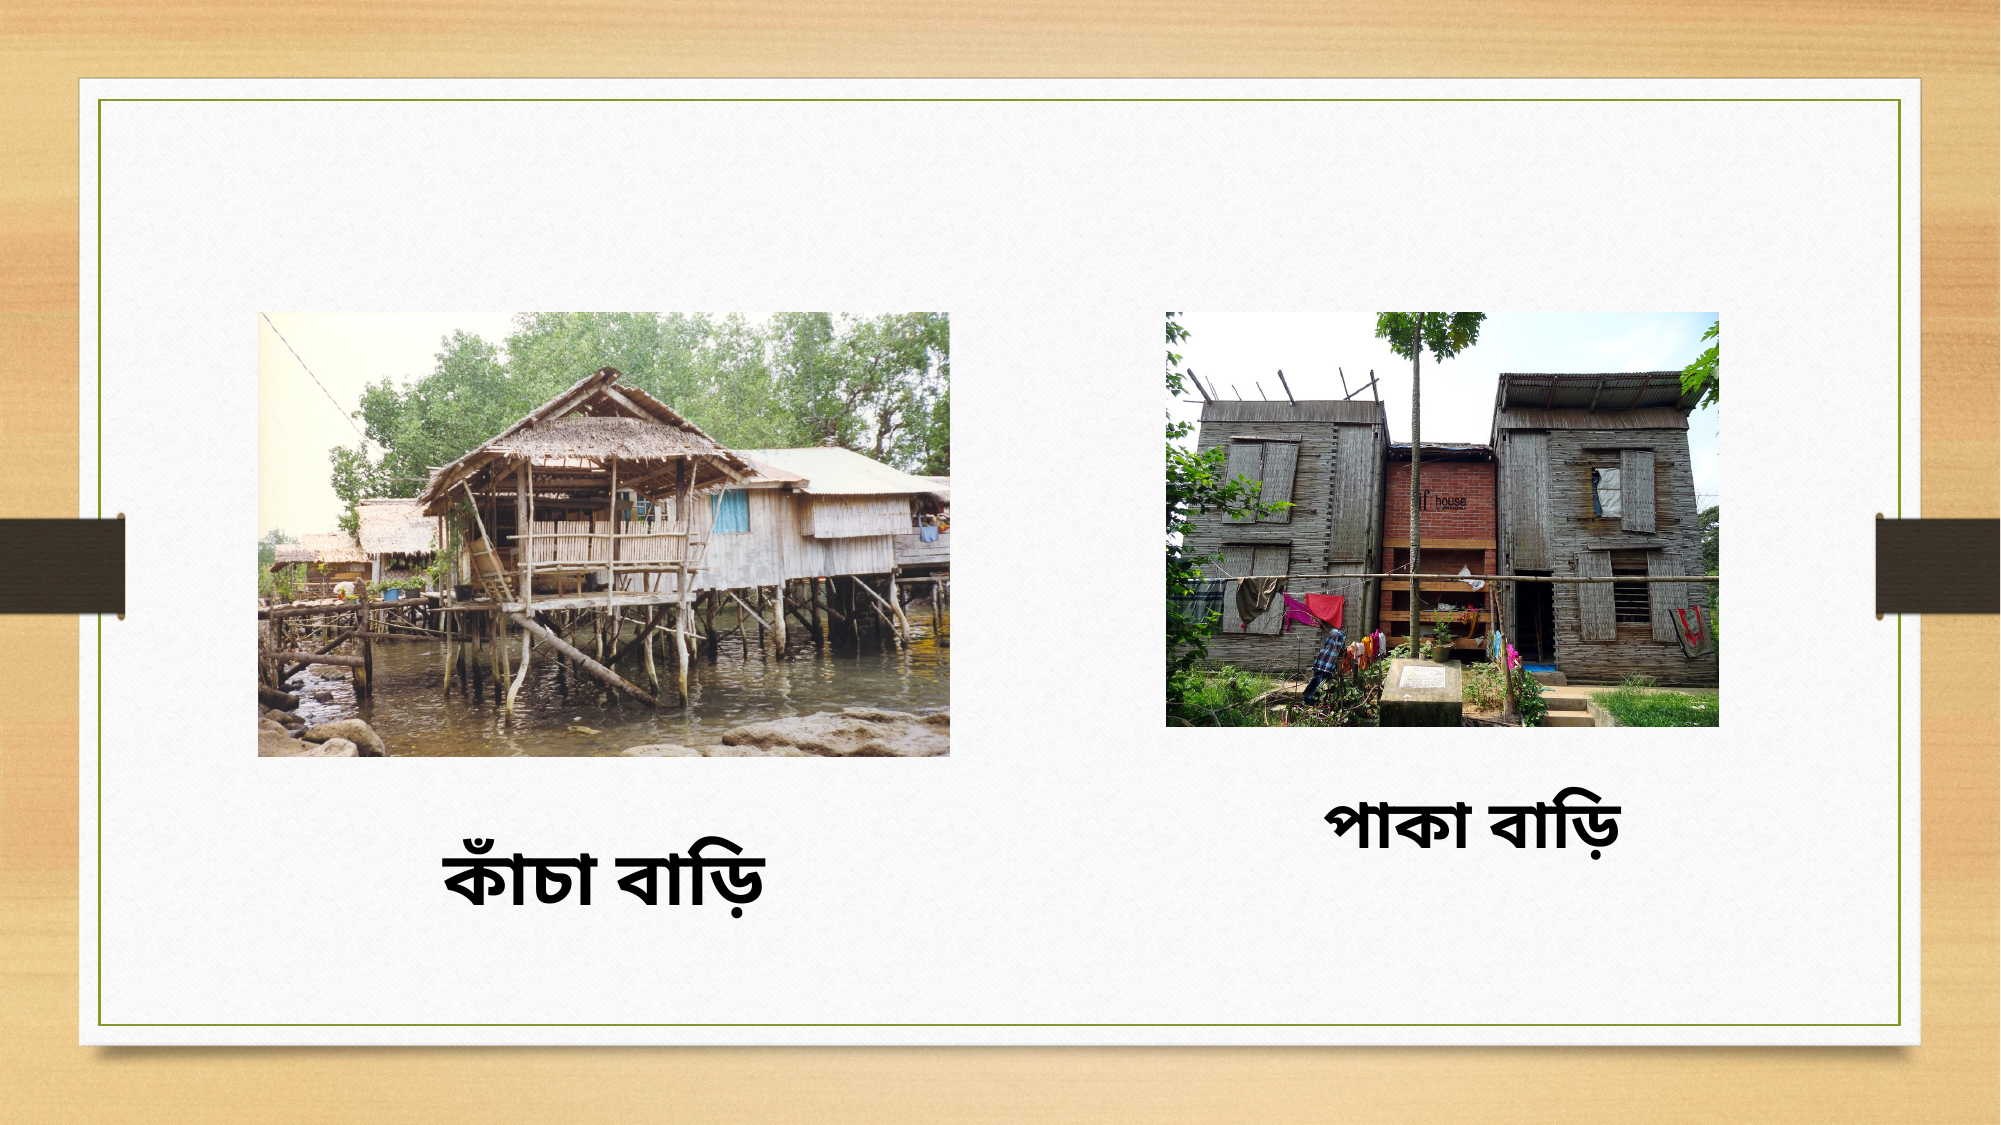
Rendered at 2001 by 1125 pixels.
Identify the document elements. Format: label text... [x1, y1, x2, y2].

text_box কাঁচা বাড়ি [298, 822, 911, 928]
text_box পাকা বাড়ি [1166, 774, 1779, 870]
picture [0, 0, 2001, 1125]
